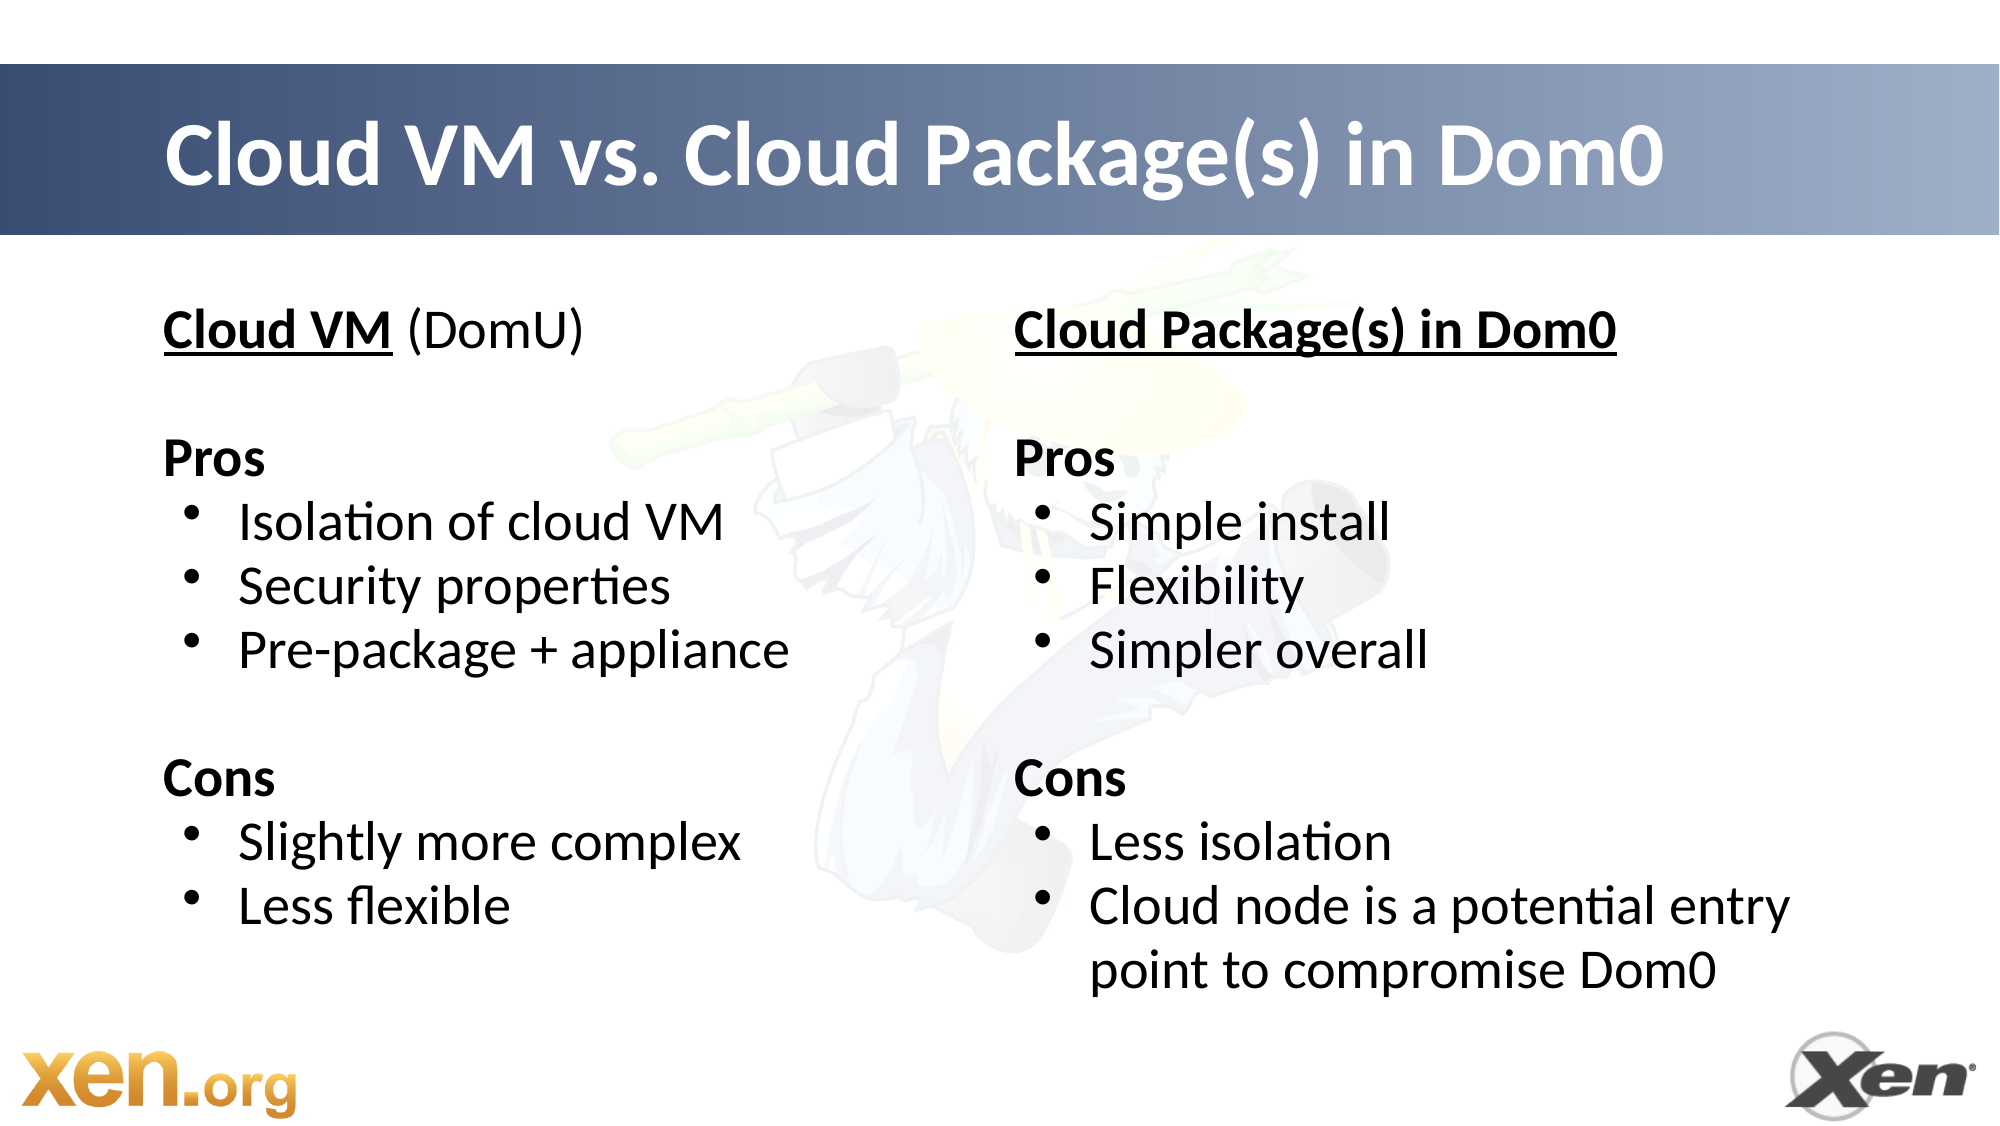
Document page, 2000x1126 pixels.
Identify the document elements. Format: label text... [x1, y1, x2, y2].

list Cloud Package(s) in Dom0 Pros Simple install Flexibility Simpler overall Cons Less isolation Cloud node is a potential entry point to compromise Dom0 [1014, 296, 1850, 973]
list Cloud VM (DomU) Pros Isolation of cloud VM Security properties Pre-package + appliance Cons Slightly more complex Less flexible [163, 296, 999, 973]
table_cell Dom 0: 32 and 64 bits [1779, 1030, 1989, 1126]
title Cloud VM vs. Cloud Package(s) in Dom0 [149, 54, 2000, 243]
picture [19, 1051, 303, 1123]
